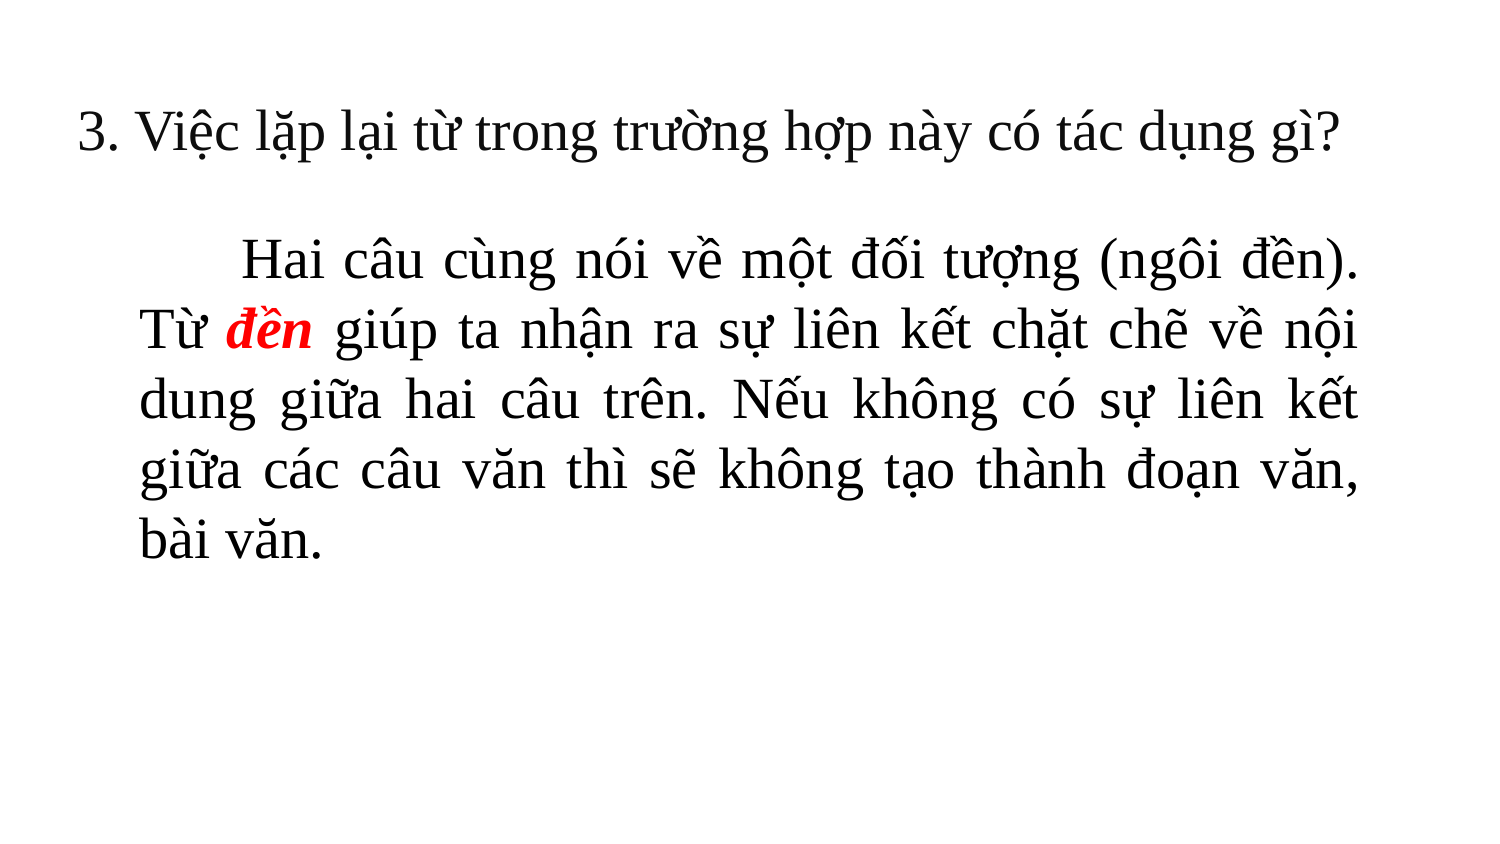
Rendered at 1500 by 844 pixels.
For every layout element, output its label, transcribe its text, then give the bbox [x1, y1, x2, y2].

text_box 3. Việc lặp lại từ trong trường hợp này có tác dụng gì? [62, 84, 1400, 170]
text_box Hai câu cùng nói về một đối tượng (ngôi đền). Từ đền giúp ta nhận ra sự liên kết chặt chẽ về nội dung giữa hai câu trên. Nếu không có sự liên kết giữa các câu văn thì sẽ không tạo thành đoạn văn, bài văn. [125, 213, 1375, 578]
